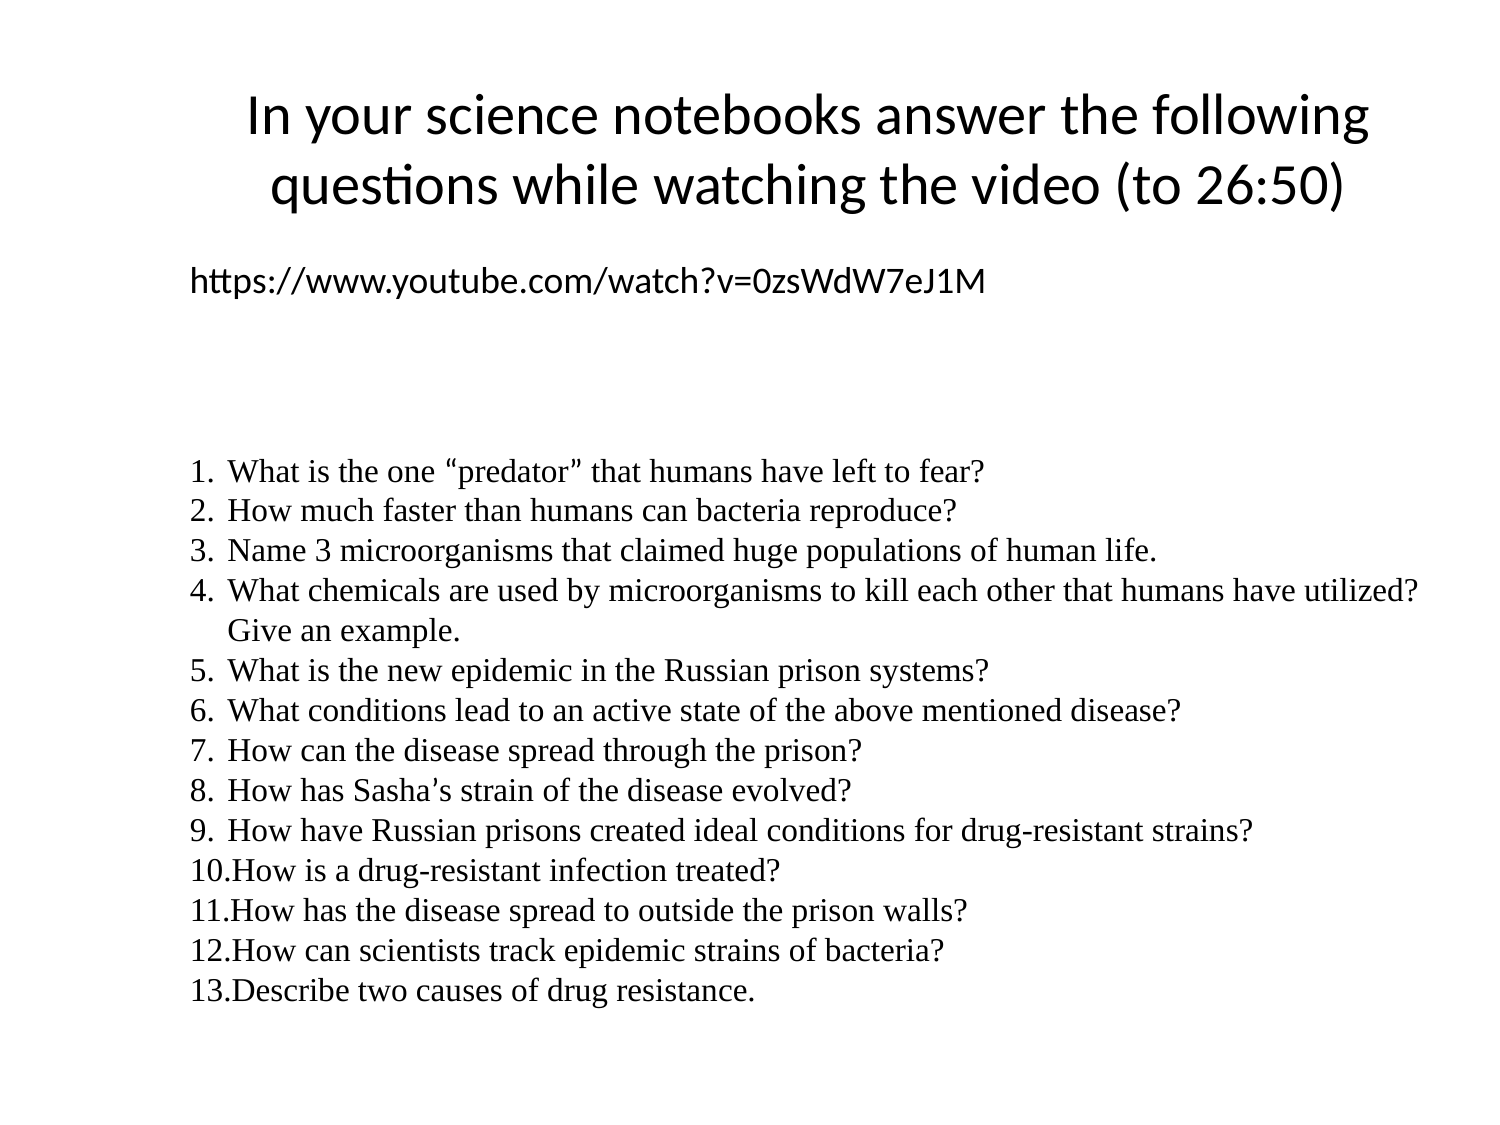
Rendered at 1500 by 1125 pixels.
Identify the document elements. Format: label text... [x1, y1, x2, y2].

text_box https://www.youtube.com/watch?v=0zsWdW7eJ1M [174, 248, 1388, 309]
text_box What is the one “predator” that humans have left to fear? How much faster than humans can bacteria reproduce? Name 3 microorganisms that claimed huge populations of human life. What chemicals are used by microorganisms to kill each other that humans have utilized? Give an example. What is the new epidemic in the Russian prison systems? What conditions lead to an active state of the above mentioned disease? How can the disease spread through the prison? How has Sasha’s strain of the disease evolved? How have Russian prisons created ideal conditions for drug-resistant strains? How is a drug-resistant infection treated? How has the disease spread to outside the prison walls? How can scientists track epidemic strains of bacteria? Describe two causes of drug resistance. [174, 441, 1500, 1015]
title In your science notebooks answer the following questions while watching the video (to 26:50) [162, 52, 1455, 240]
